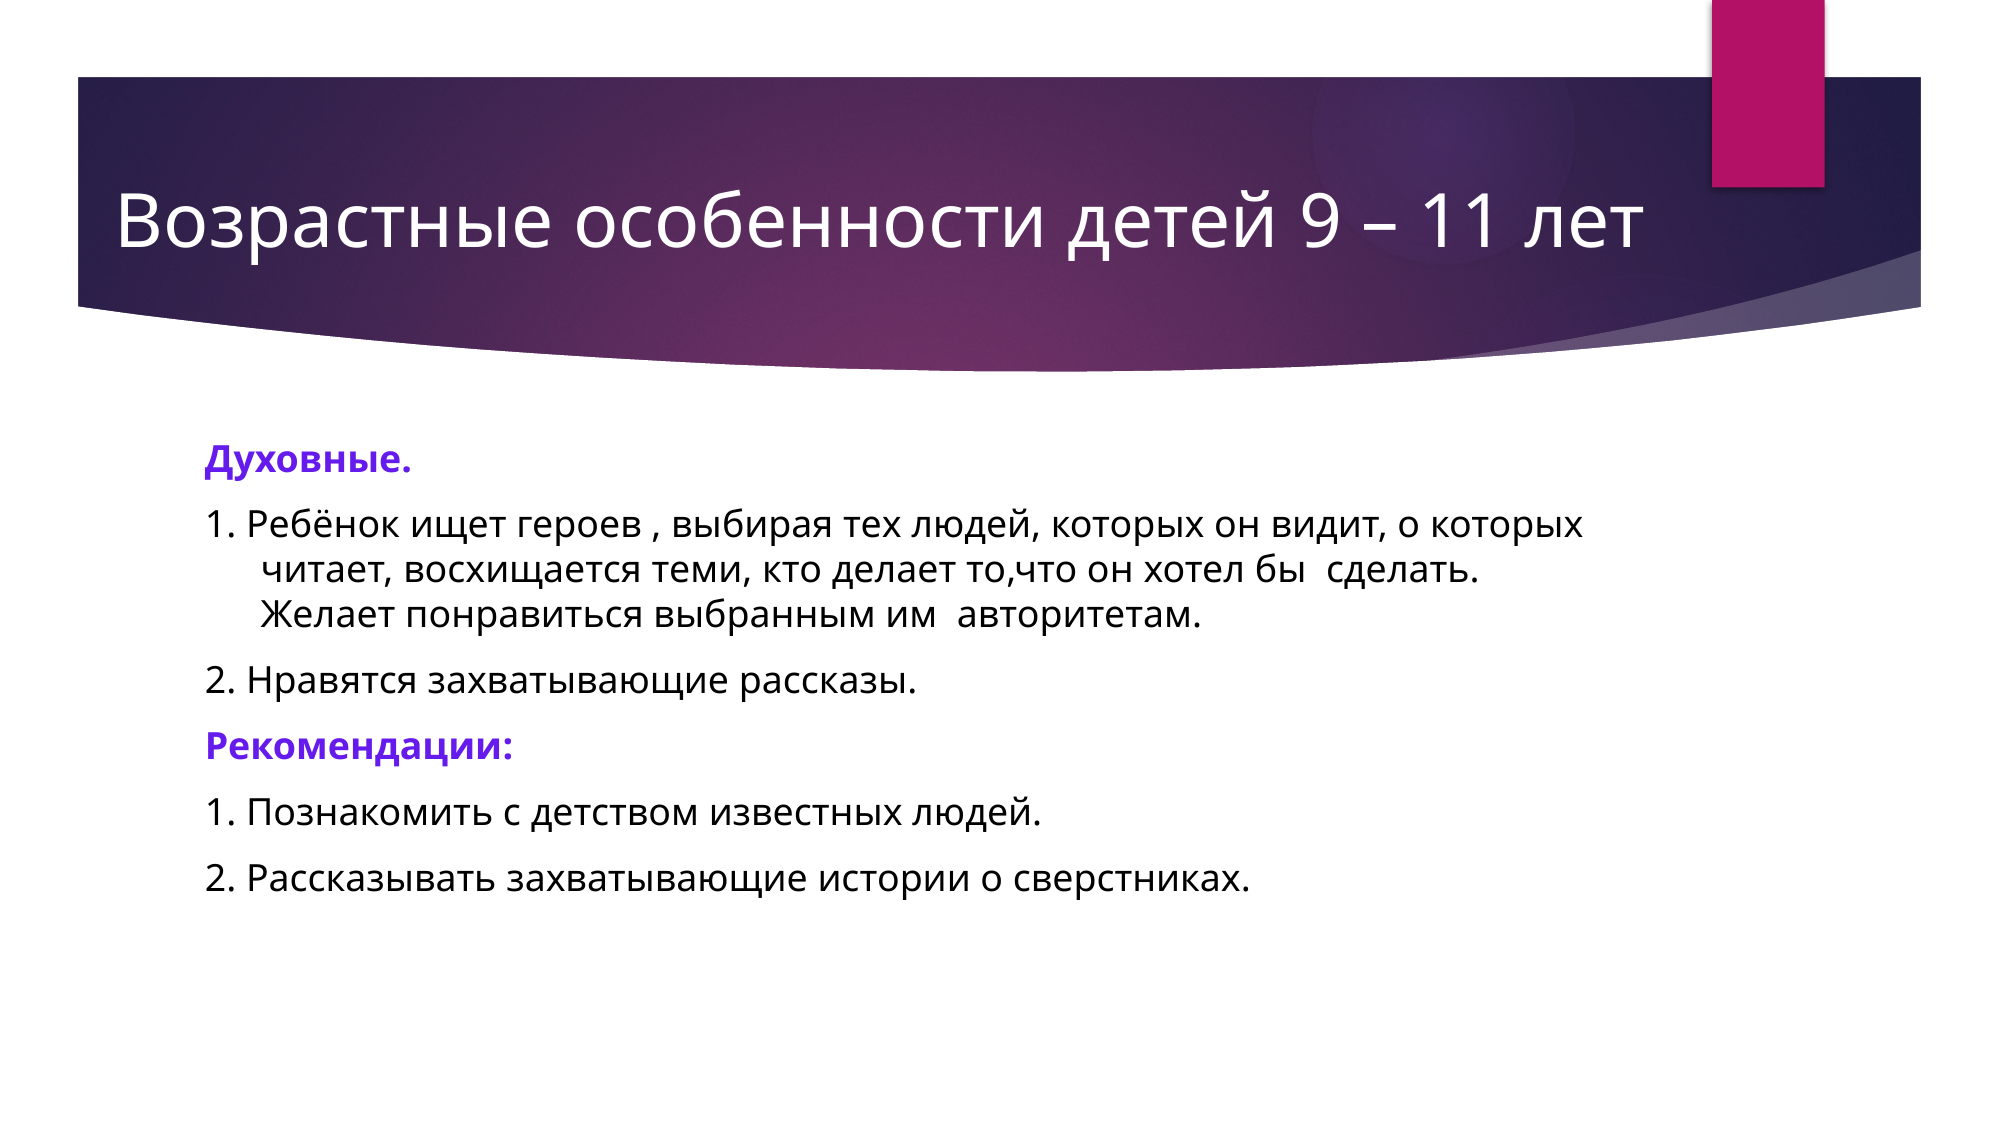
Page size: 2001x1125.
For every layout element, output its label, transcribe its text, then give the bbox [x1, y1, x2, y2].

title Возрастные особенности детей 9 – 11 лет [99, 159, 1788, 276]
list Духовные. 1. Ребёнок ищет героев , выбирая тех людей, которых он видит, о которых читает, восхищается теми, кто делает то,что он хотел бы сделать. Желает понравиться выбранным им авторитетам. 2. Нравятся захватывающие рассказы. Рекомендации: 1. Познакомить с детством известных людей. 2. Рассказывать захватывающие истории о сверстниках. [189, 427, 1638, 988]
